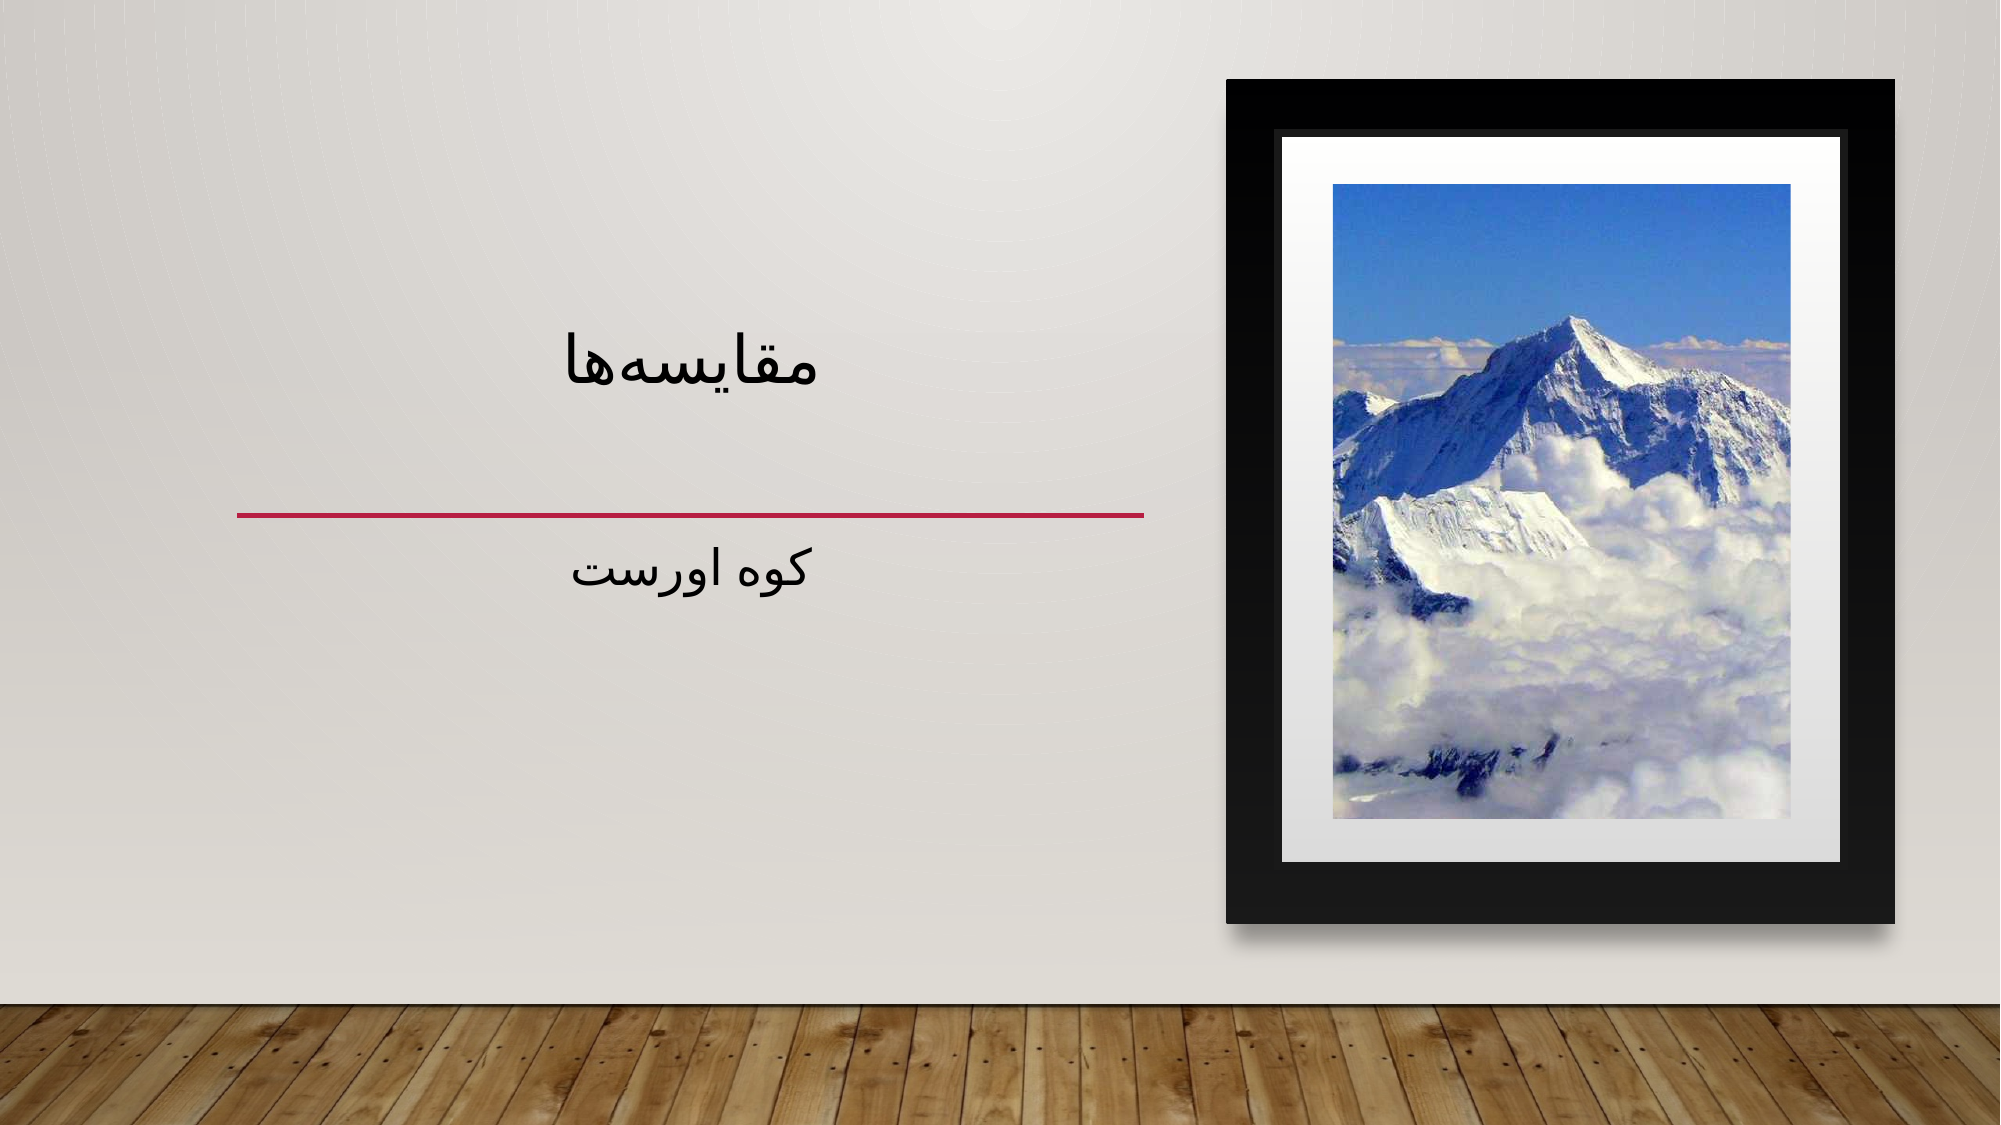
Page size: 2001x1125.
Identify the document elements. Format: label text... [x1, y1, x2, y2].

list کوه اورست [237, 516, 1145, 845]
title مقایسه‌ها [238, 185, 1146, 486]
picture [0, 1004, 2000, 1125]
picture [1332, 183, 1791, 819]
